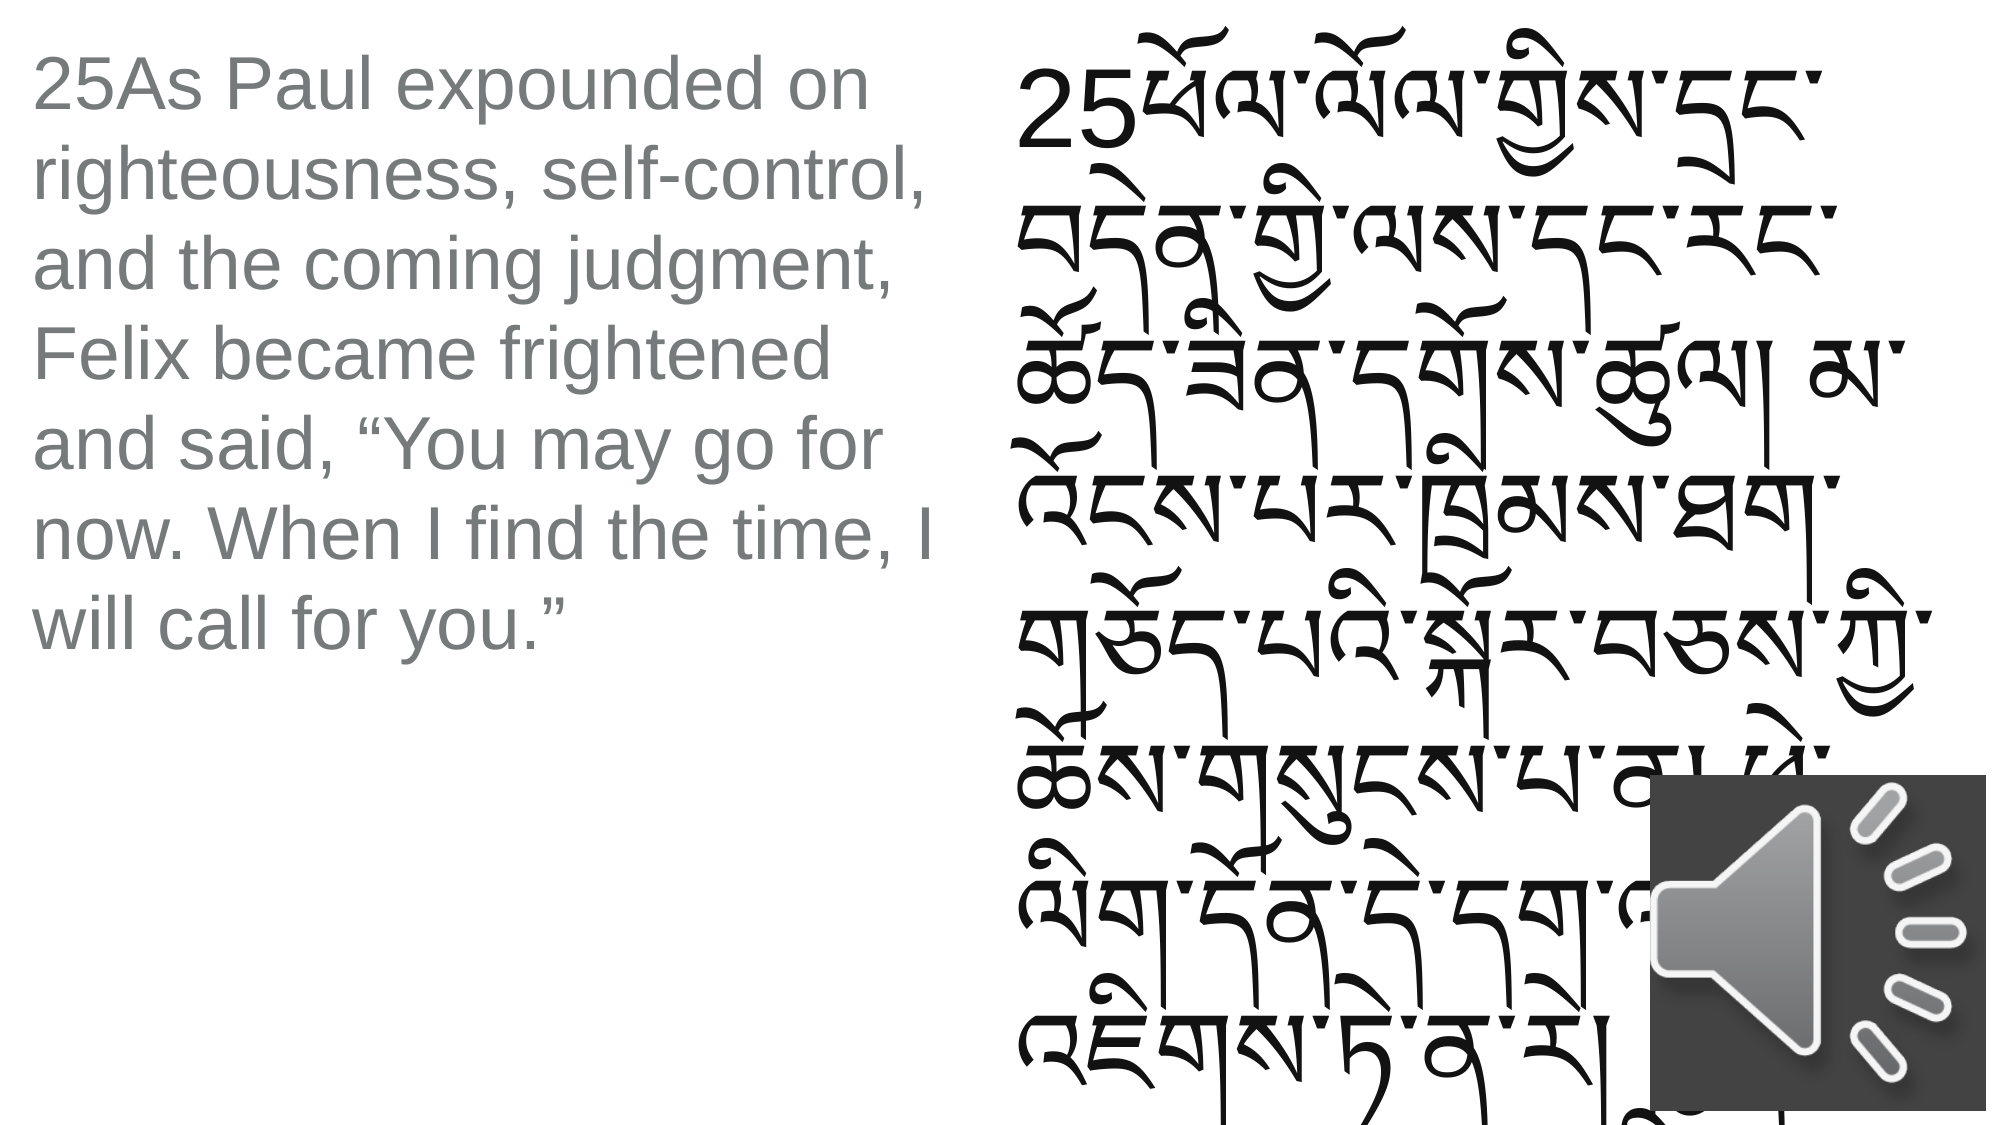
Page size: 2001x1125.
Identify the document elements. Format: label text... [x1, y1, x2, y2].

picture [1648, 773, 1987, 1112]
text_box 25As Paul expounded on righteousness, self-control, and the coming judgment, Felix became frightened and said, “You may go for now. When I find the time, I will call for you.” [18, 27, 973, 1104]
text_box 25ཕོལ་ལོལ་གྱིས་དྲང་བདེན་གྱི་ལས་དང་རང་ཚོད་ཟིན་དགོས༌ཚུལ། མ་འོངས་པར་ཁྲིམས་ཐག་གཅོད་པའི་སྐོར་བཅས་ཀྱི་ཆོས་གསུངས་པ༌ན། ཕེ་ལིག་དོན་དེ་དག་ལ་འཇིགས་ཏེ་ན༌རེ། ཁྱེད་རང་གནས་སྐབས་སུ་ཕྱིར་ལོག༌དང༌། བདག་ལ་ཁོམ་ལོང་བྱུང་ན་ཁྱེད་ཉིད་ཡང་བསྐྱར་འབོད་པར་བྱའོ་ཞེས་སྨྲས་སོ།། [999, 27, 2000, 1104]
